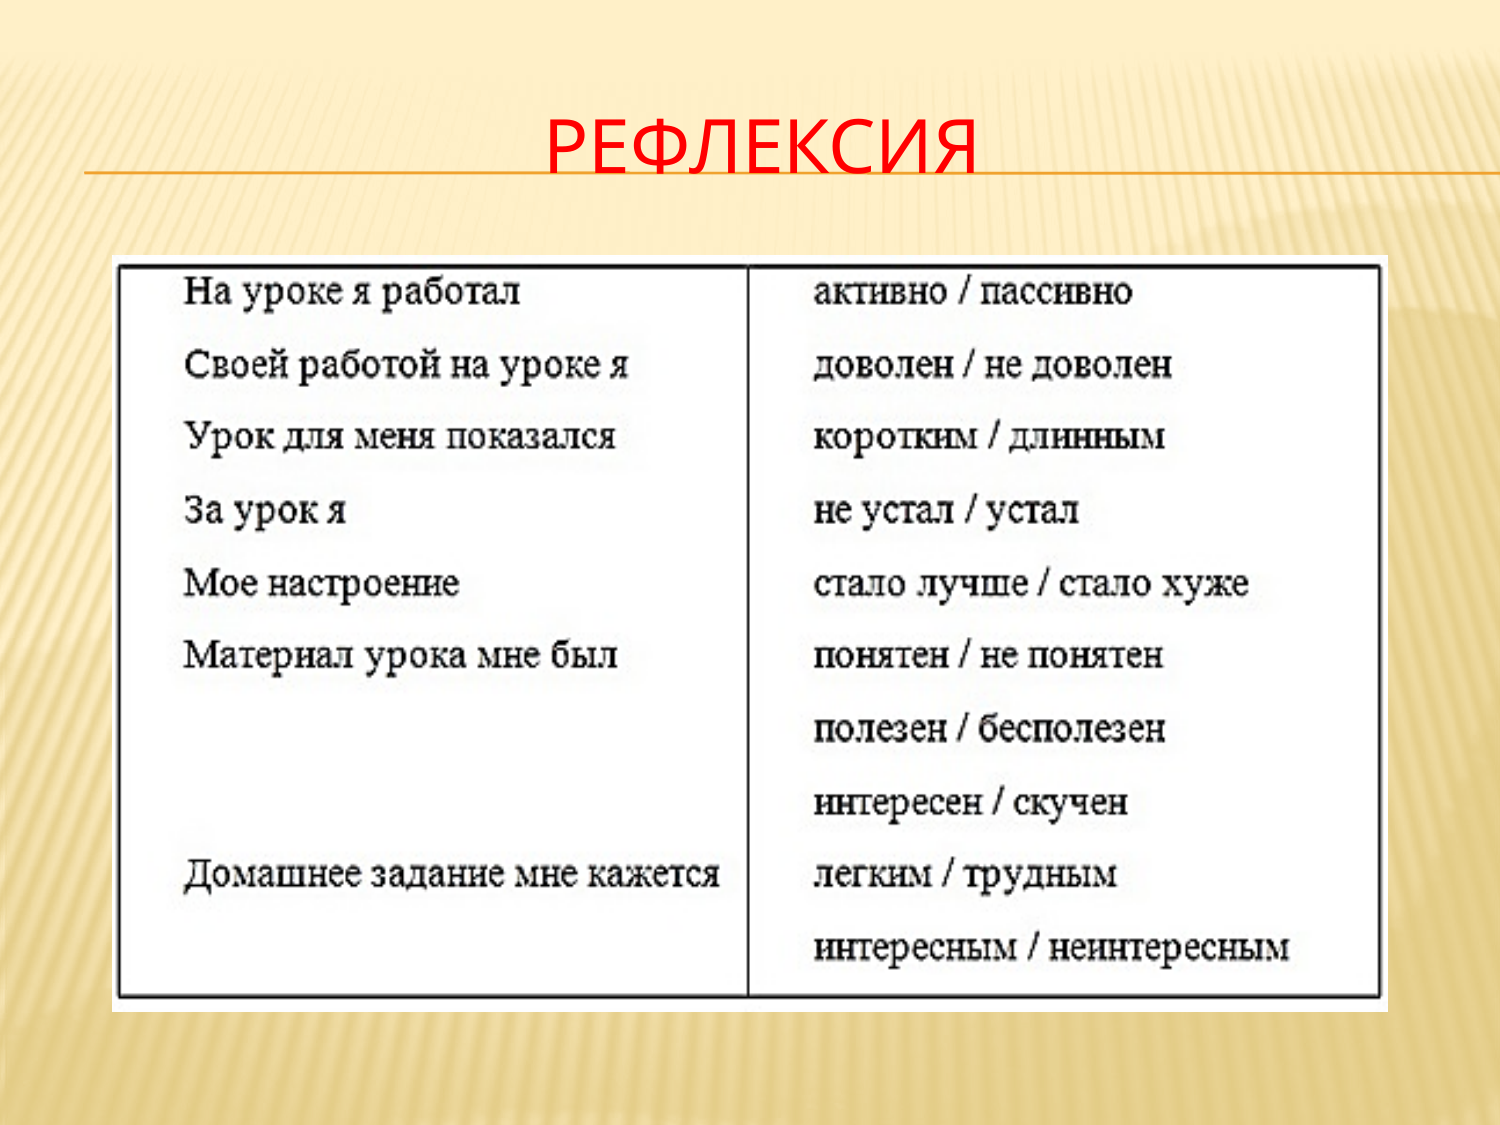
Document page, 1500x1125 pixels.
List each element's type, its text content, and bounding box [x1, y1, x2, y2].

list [111, 255, 1389, 1012]
title рефлексия [50, 75, 1475, 213]
